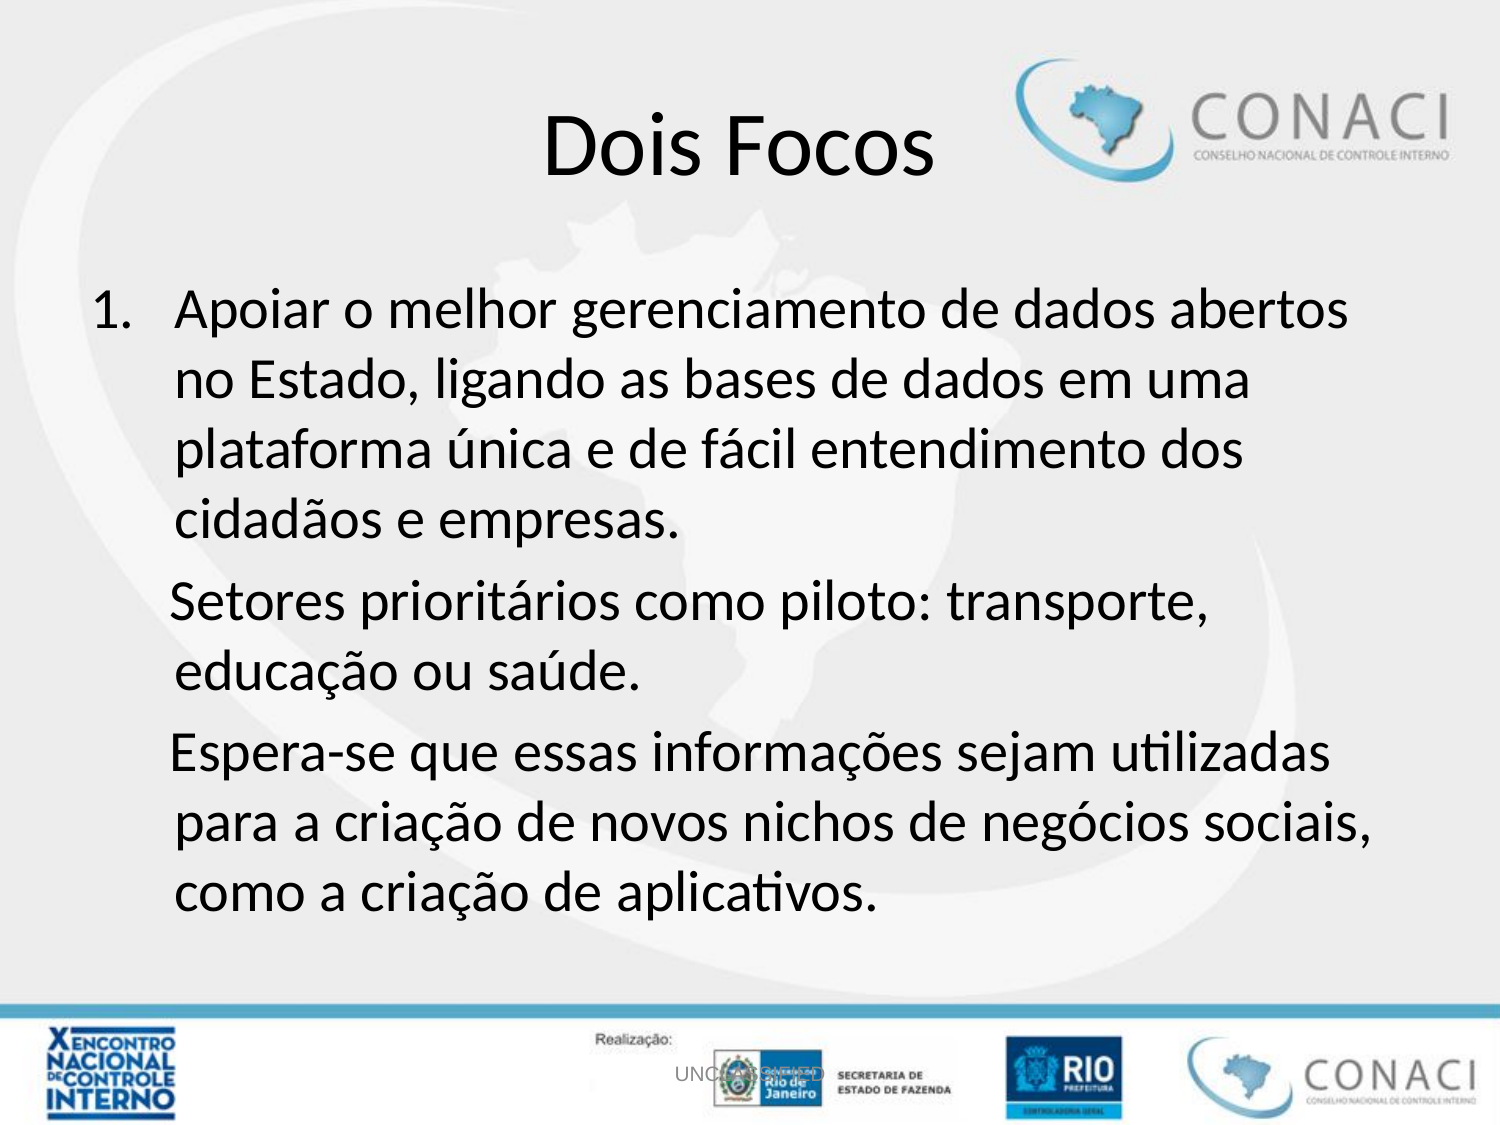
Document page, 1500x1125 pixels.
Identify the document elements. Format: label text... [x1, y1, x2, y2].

title Dois Focos [74, 44, 1426, 233]
footer UNCLASSIFIED [658, 738, 842, 1125]
list Apoiar o melhor gerenciamento de dados abertos no Estado, ligando as bases de dados em uma plataforma única e de fácil entendimento dos cidadãos e empresas. Setores prioritários como piloto: transporte, educação ou saúde. Espera-se que essas informações sejam utilizadas para a criação de novos nichos de negócios sociais, como a criação de aplicativos. [74, 262, 1426, 1006]
picture [0, 0, 1500, 1125]
